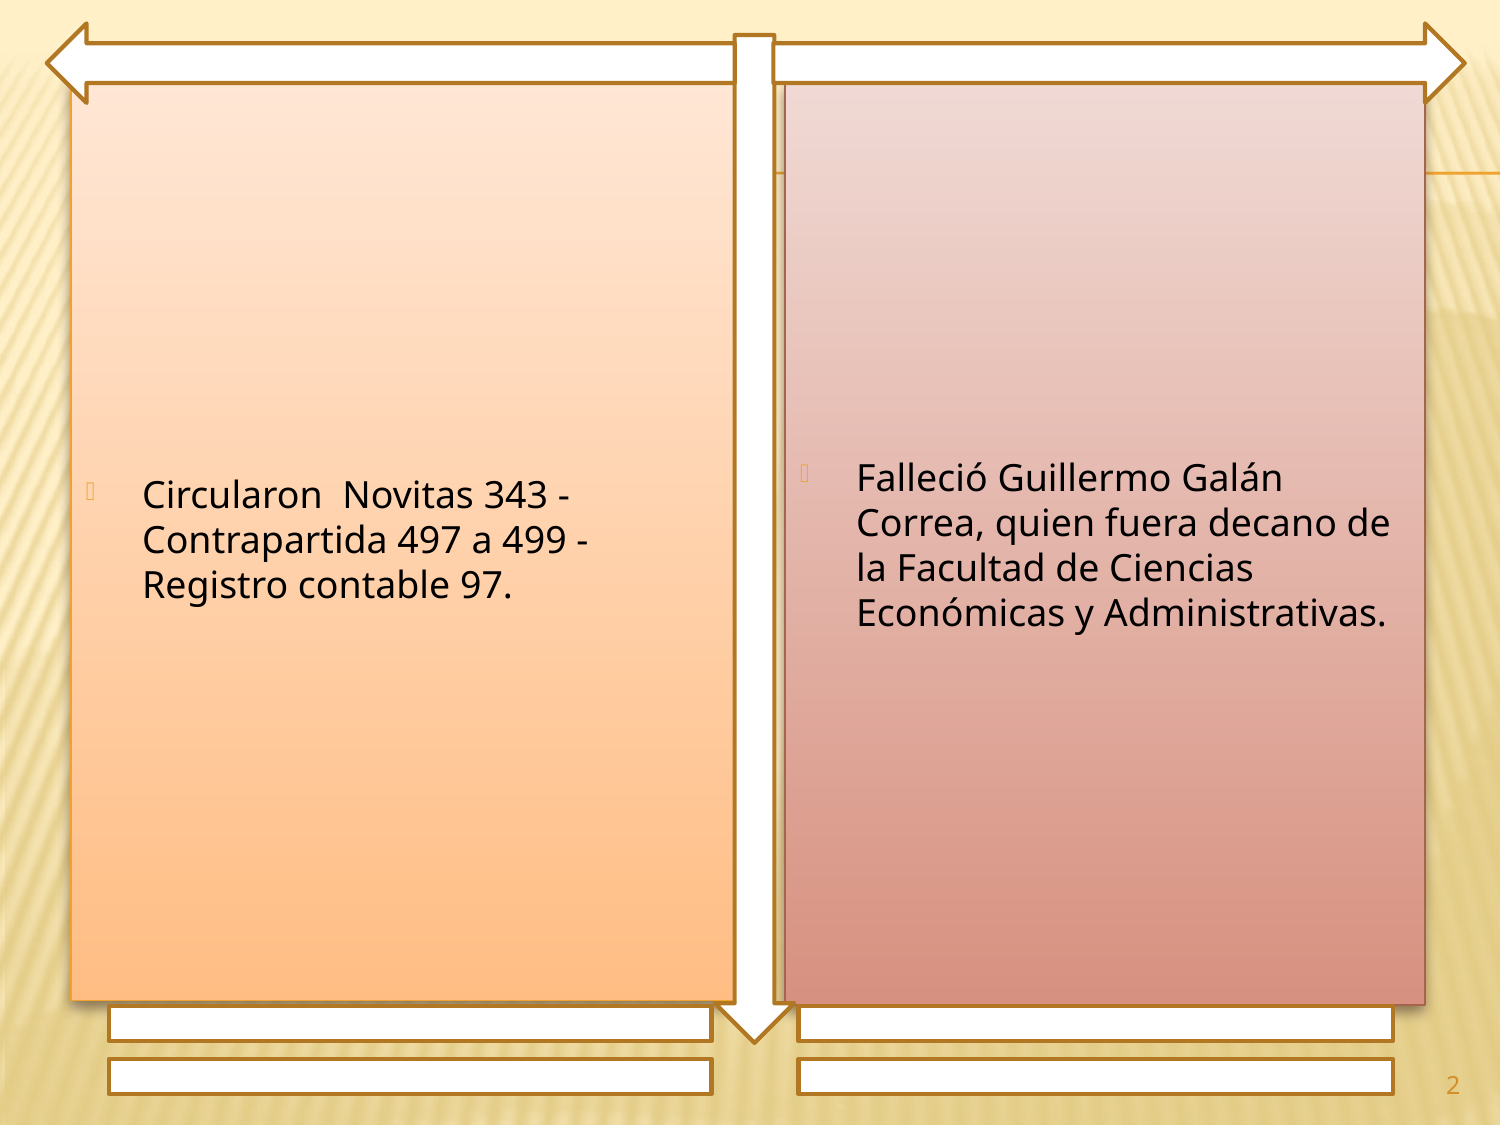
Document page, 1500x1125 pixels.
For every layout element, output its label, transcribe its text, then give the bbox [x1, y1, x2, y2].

text_box [107, 1057, 714, 1096]
text_box [44, 21, 737, 105]
text_box [771, 21, 1467, 105]
text_box [796, 1004, 1395, 1043]
text_box [796, 1057, 1395, 1096]
text_box [107, 1004, 714, 1043]
list Falleció Guillermo Galán Correa, quien fuera decano de la Facultad de Ciencias Económicas y Administrativas. [784, 86, 1426, 1006]
slide_number 2 [1350, 1062, 1475, 1103]
list Circularon Novitas 343 - Contrapartida 497 a 499 - Registro contable 97. [70, 86, 732, 1001]
text_box [712, 32, 797, 1046]
